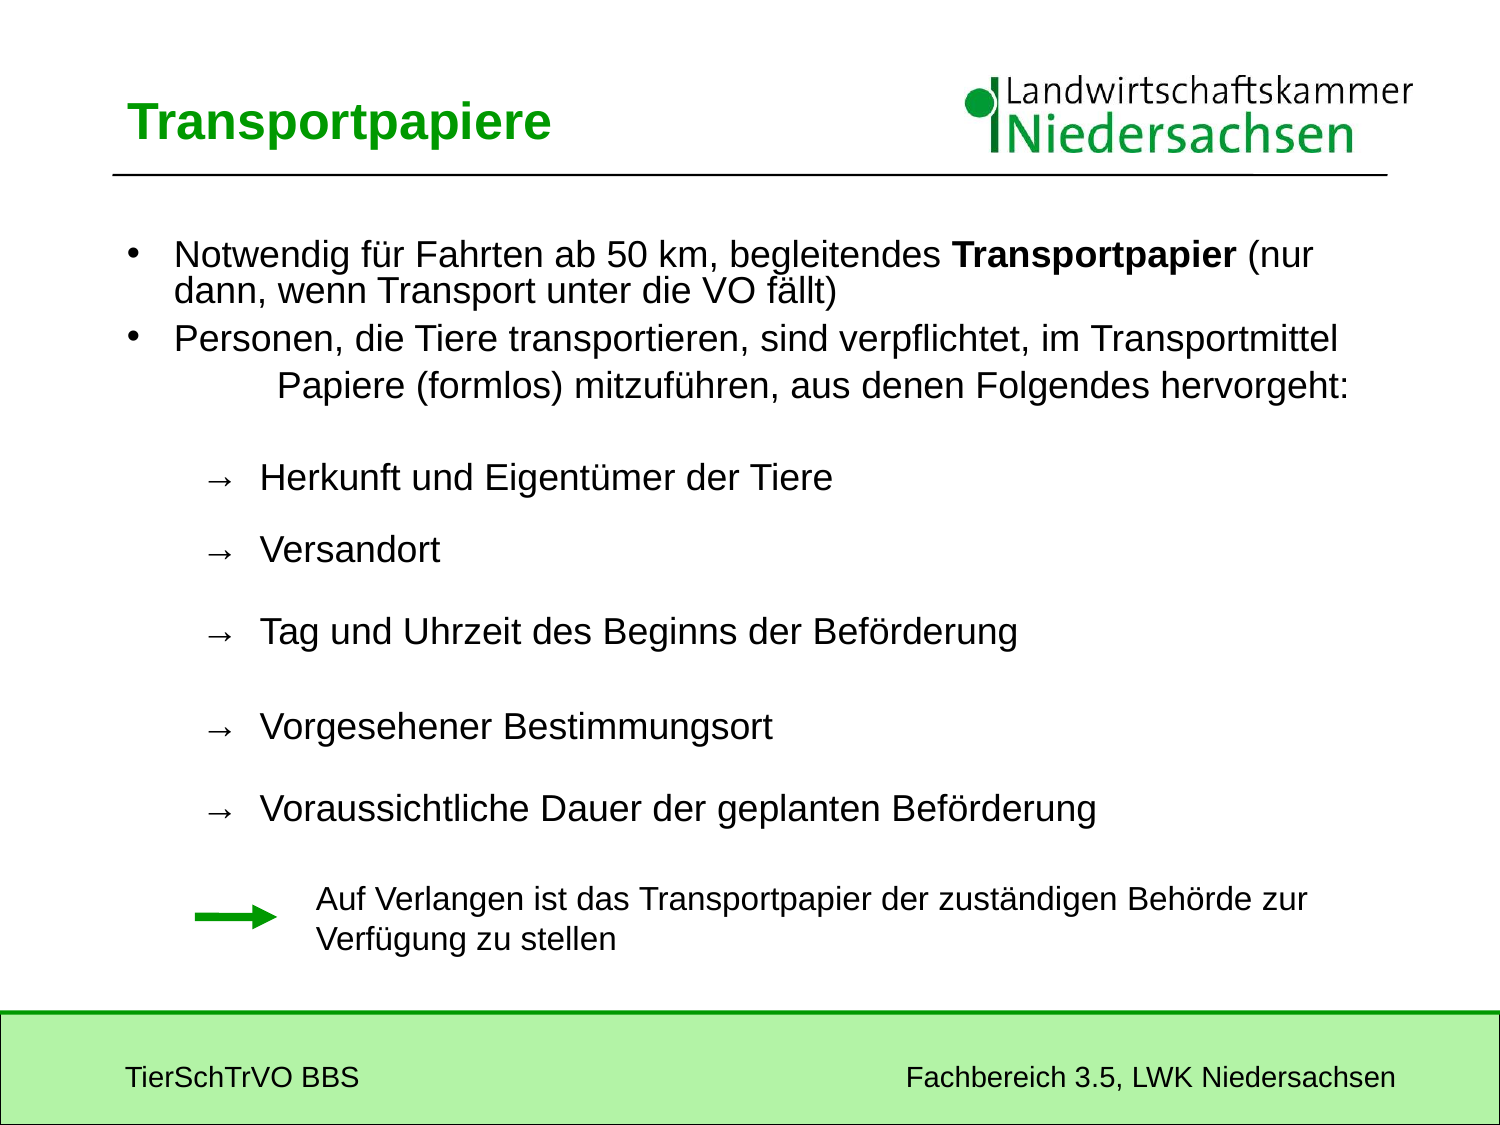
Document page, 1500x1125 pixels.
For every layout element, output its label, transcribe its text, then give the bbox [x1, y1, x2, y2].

text_box [194, 910, 278, 924]
title Transportpapiere [112, 74, 1388, 163]
table_cell Voraussichtliche Dauer der geplanten Beförderung [186, 787, 1500, 869]
table_cell Tag und Uhrzeit des Beginns der Beförderung [186, 610, 1500, 705]
table_cell Vorgesehener Bestimmungsort [186, 705, 1500, 787]
table_cell Versandort [186, 528, 1500, 610]
text_box Auf Verlangen ist das Transportpapier der zuständigen Behörde zur Verfügung zu stellen [301, 869, 1430, 965]
text_box Notwendig für Fahrten ab 50 km, begleitendes Transportpapier (nur dann, wenn Transport unter die VO fällt) Personen, die Tiere transportieren, sind verpflichtet, im Transportmittel Papiere (formlos) mitzuführen, aus denen Folgendes hervorgeht: [112, 231, 1388, 340]
table_header Herkunft und Eigentümer der Tiere [186, 456, 1500, 528]
picture [1388, 75, 1413, 153]
